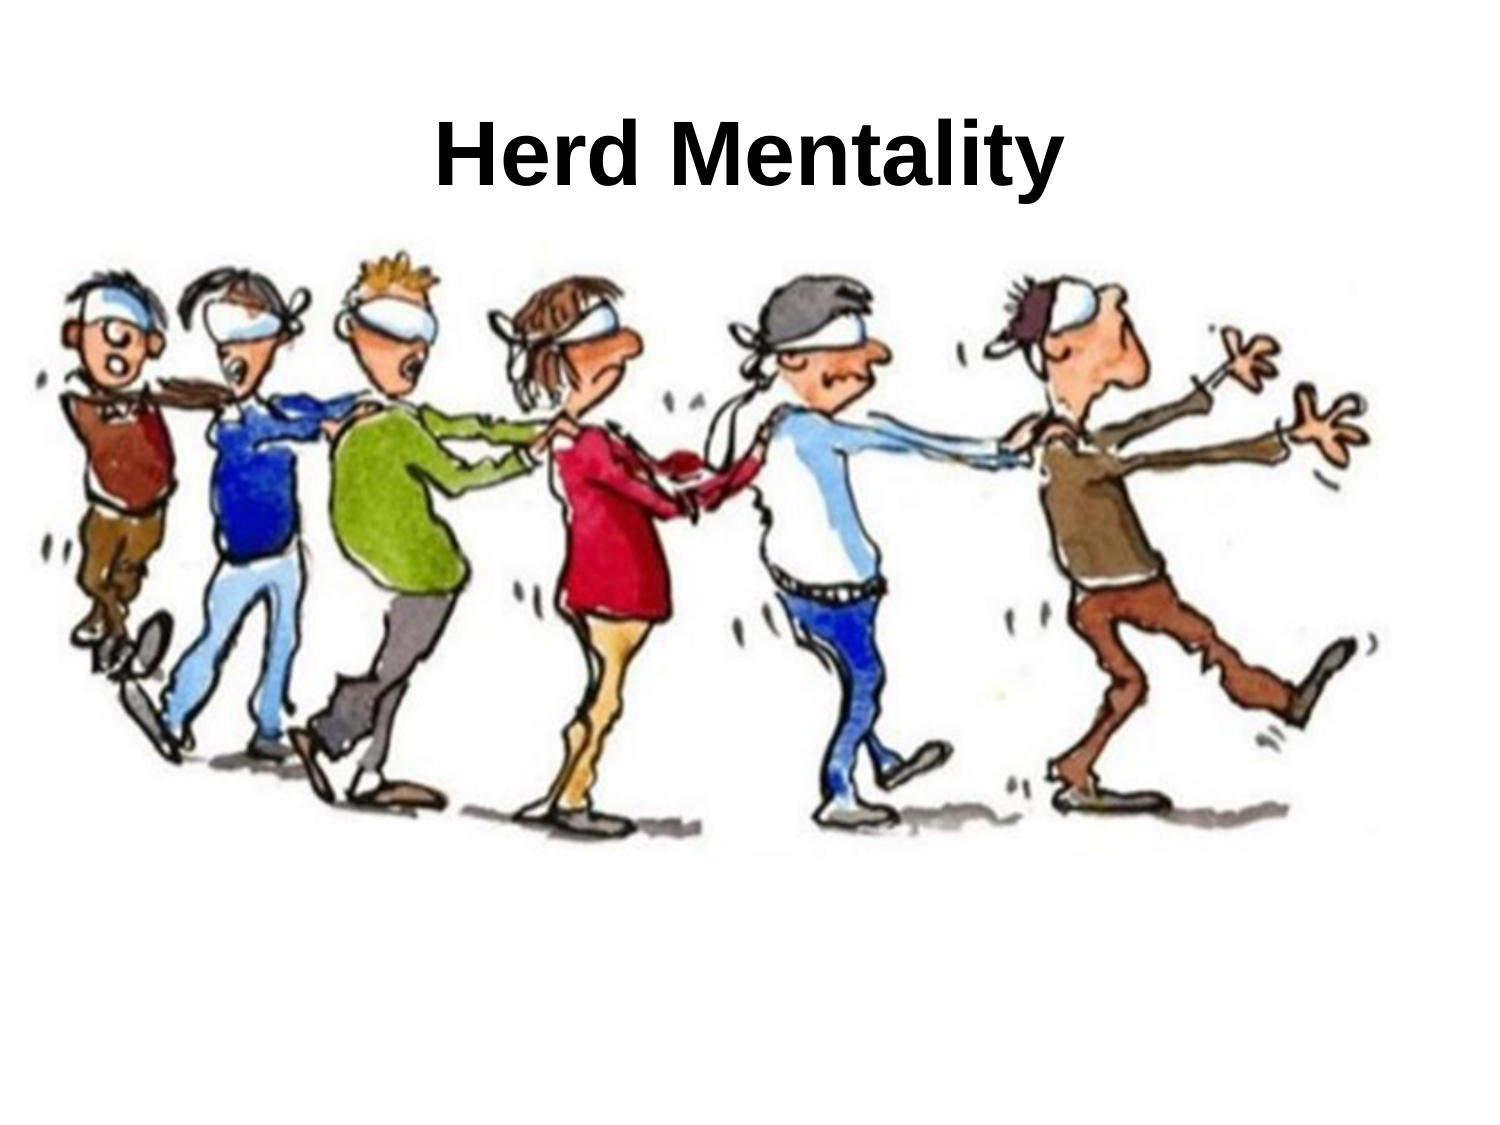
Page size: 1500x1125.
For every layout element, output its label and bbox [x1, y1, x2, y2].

picture [0, 61, 1500, 1063]
